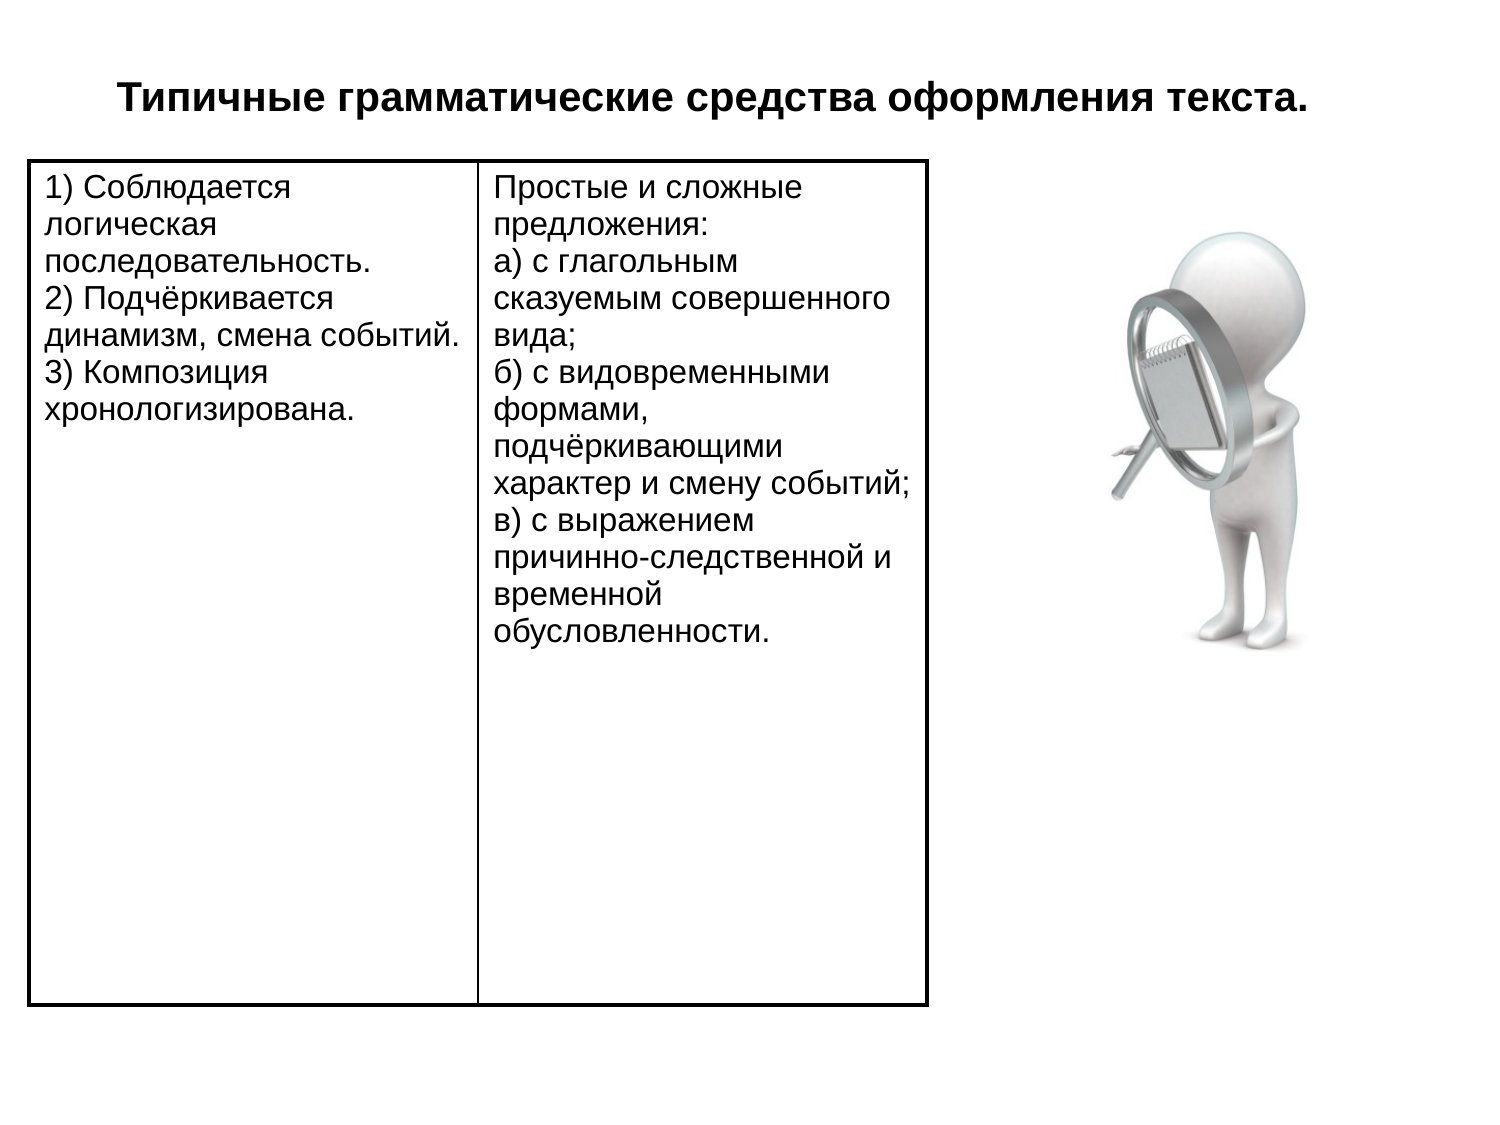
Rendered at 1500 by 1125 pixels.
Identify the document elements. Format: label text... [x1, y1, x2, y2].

picture [950, 207, 1473, 663]
table_header Простые и сложные предложения: а) с глагольным сказуемым совершенного вида; б) с видовременными формами, подчёркивающими характер и смену событий; в) с выражением причинно-следственной и временной обусловленности. [479, 163, 925, 1003]
table_header 1) Соблюдается логическая последовательность. 2) Подчёркивается динамизм, смена событий. 3) Композиция хронологизирована. [31, 163, 477, 1003]
title Типичные грамматические средства оформления текста. [17, 42, 1428, 114]
